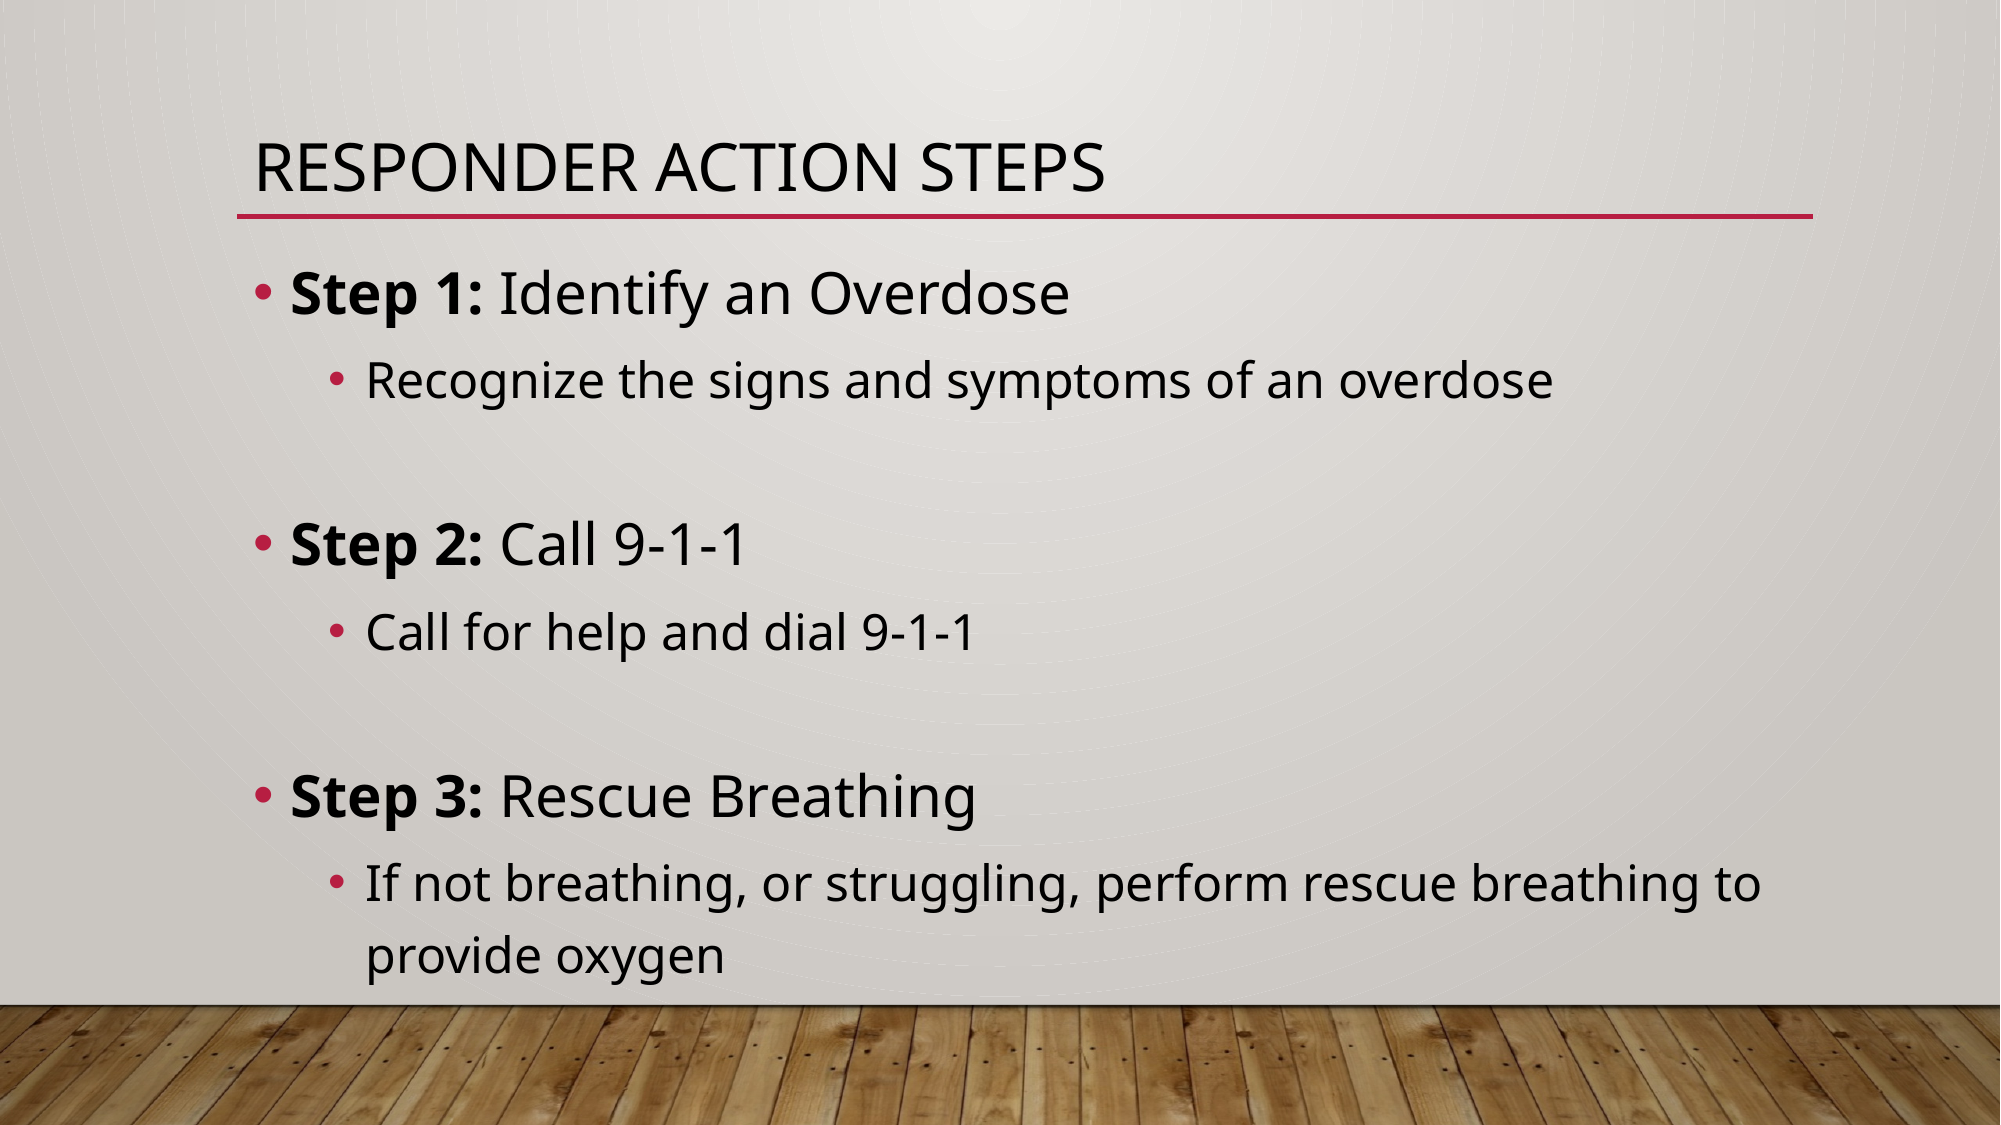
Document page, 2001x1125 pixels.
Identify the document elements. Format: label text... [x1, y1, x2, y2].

title Responder action steps [238, 77, 1814, 214]
picture [0, 1005, 2000, 1125]
list Step 1: Identify an Overdose Recognize the signs and symptoms of an overdose Step 2: Call 9-1-1 Call for help and dial 9-1-1 Step 3: Rescue Breathing If not breathing, or struggling, perform rescue breathing to provide oxygen [238, 234, 1882, 1003]
